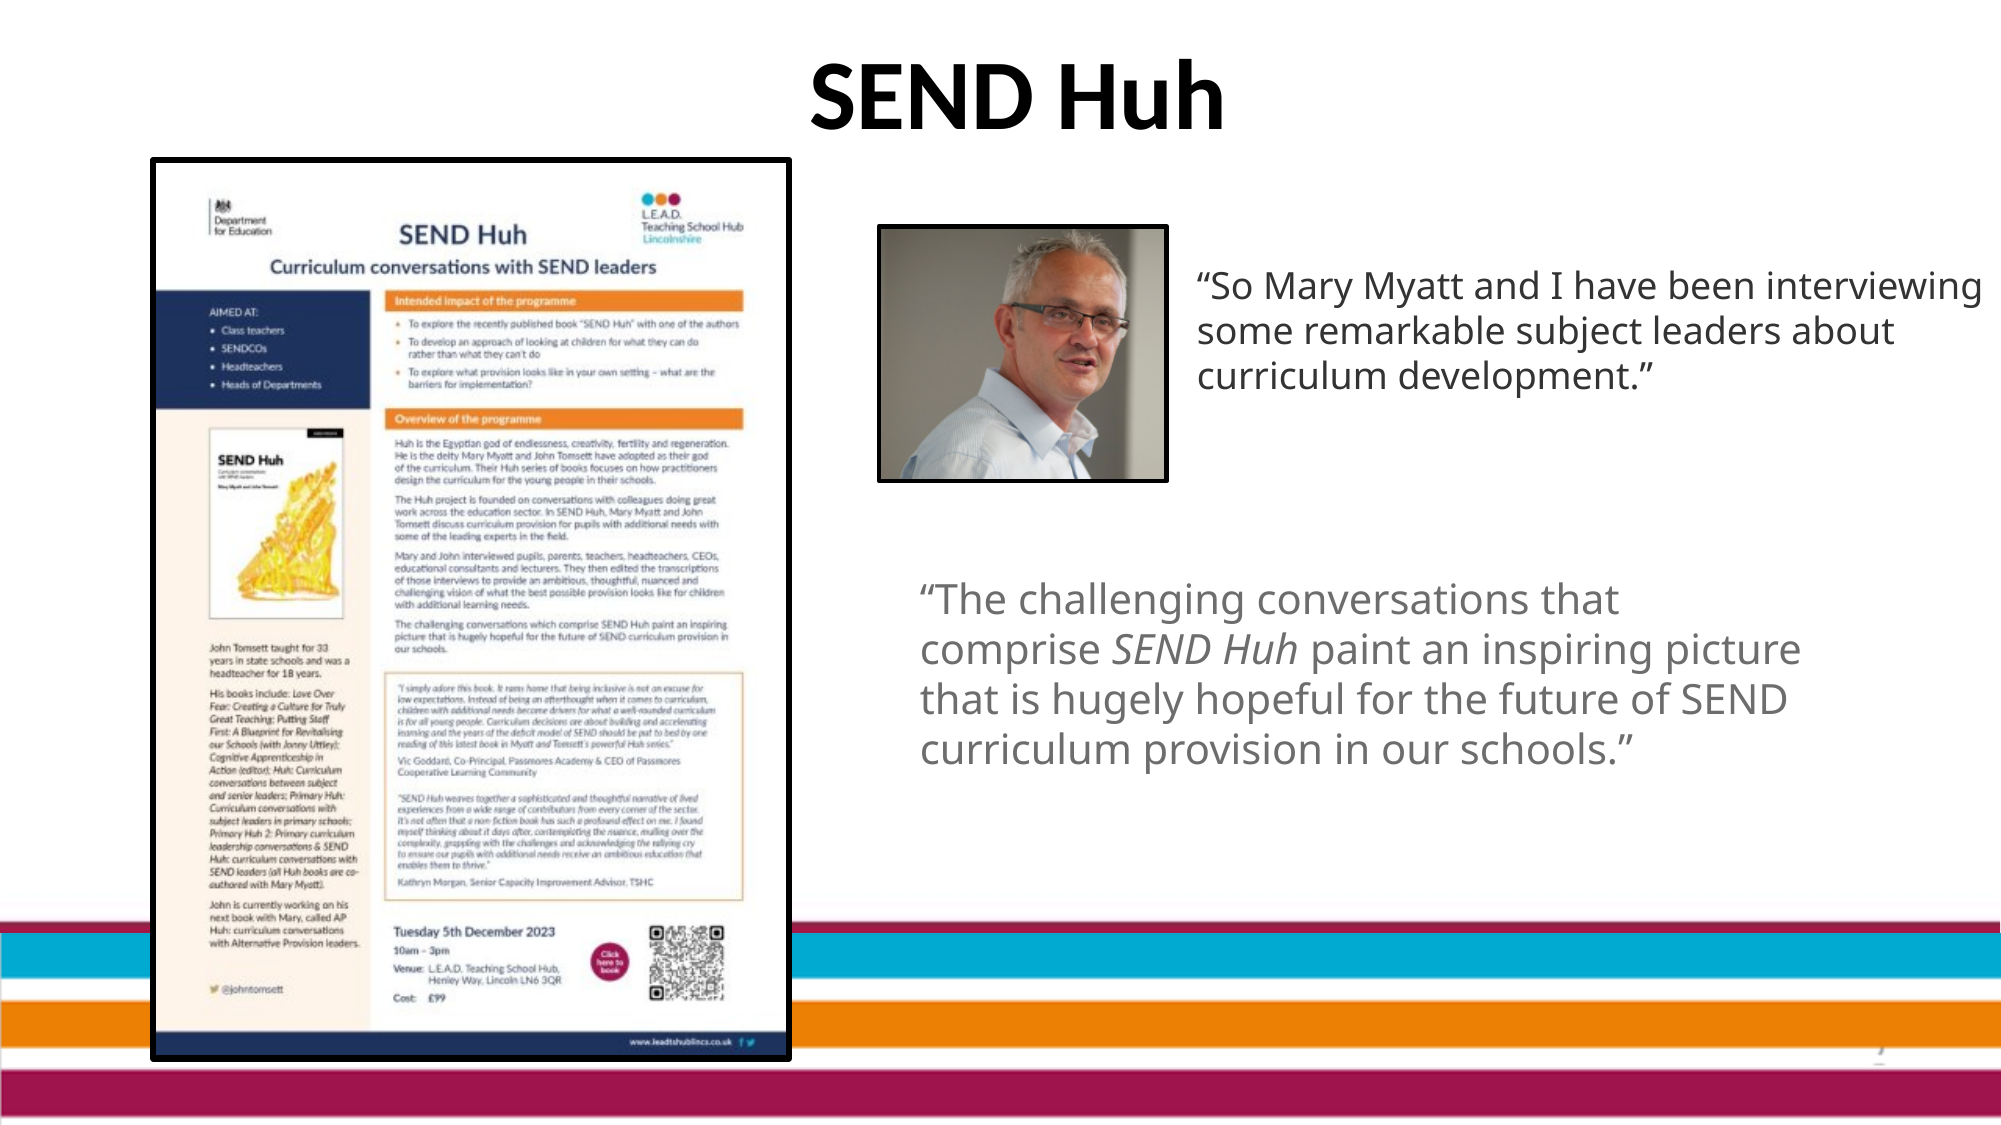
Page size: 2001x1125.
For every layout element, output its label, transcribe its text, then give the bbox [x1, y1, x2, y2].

picture [0, 0, 2001, 1125]
picture [792, 0, 2001, 932]
title SEND Huh [156, 0, 1882, 207]
text_box “The challenging conversations that comprise SEND Huh paint an inspiring picture that is hugely hopeful for the future of SEND curriculum provision in our schools.” [904, 565, 1905, 781]
text_box “So Mary Myatt and I have been interviewing some remarkable subject leaders about curriculum development.” [1182, 254, 2000, 405]
